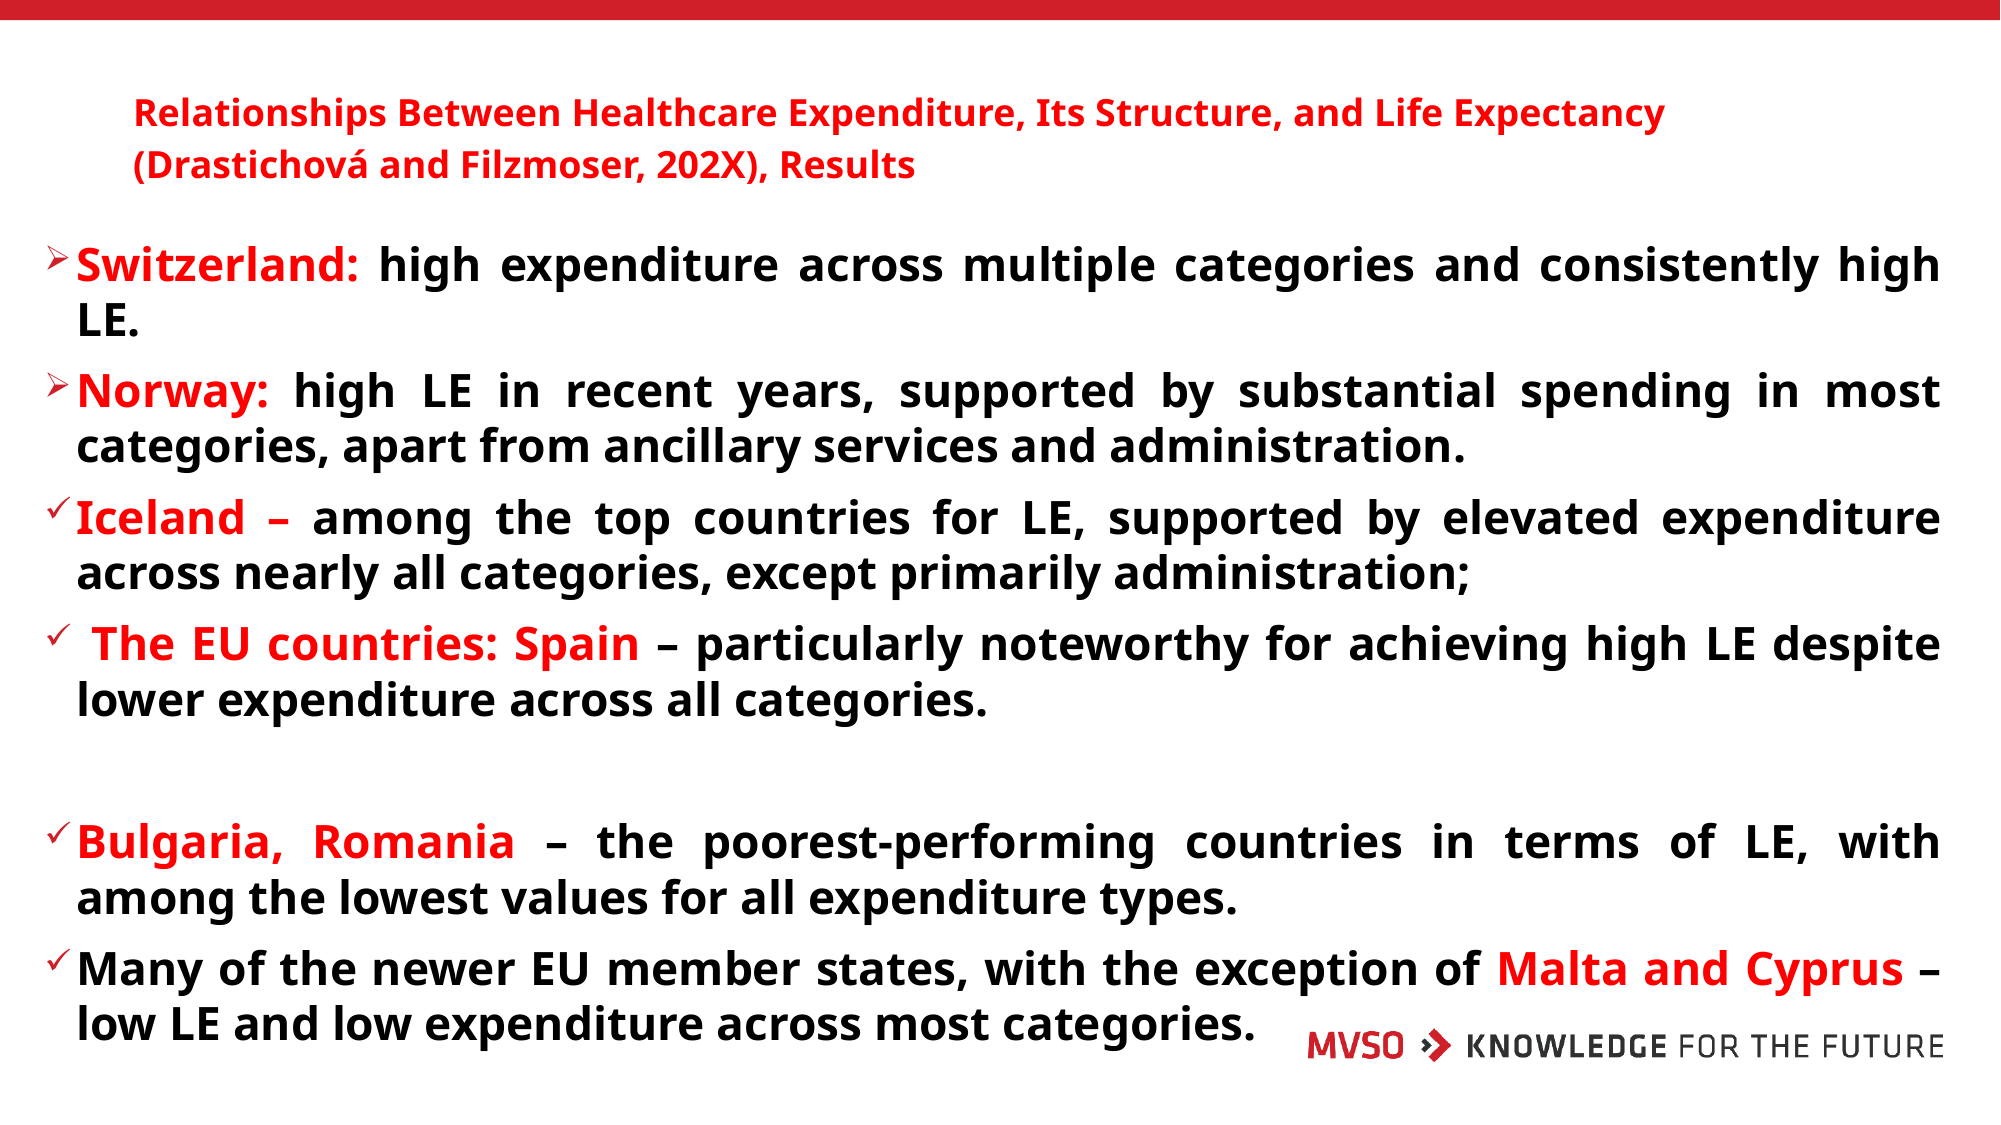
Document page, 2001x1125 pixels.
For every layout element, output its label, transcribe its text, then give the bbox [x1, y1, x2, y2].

title Relationships Between Healthcare Expenditure, Its Structure, and Life Expectancy (Drastichová and Filzmoser, 202X), Results [118, 59, 1882, 156]
list Switzerland: high expenditure across multiple categories and consistently high LE. Norway: high LE in recent years, supported by substantial spending in most categories, apart from ancillary services and administration. Iceland – among the top countries for LE, supported by elevated expenditure across nearly all categories, except primarily administration; The EU countries: Spain – particularly noteworthy for achieving high LE despite lower expenditure across all categories. Bulgaria, Romania – the poorest-performing countries in terms of LE, with among the lowest values for all expenditure types. Many of the newer EU member states, with the exception of Malta and Cyprus – low LE and low expenditure across most categories. [29, 227, 1957, 1066]
